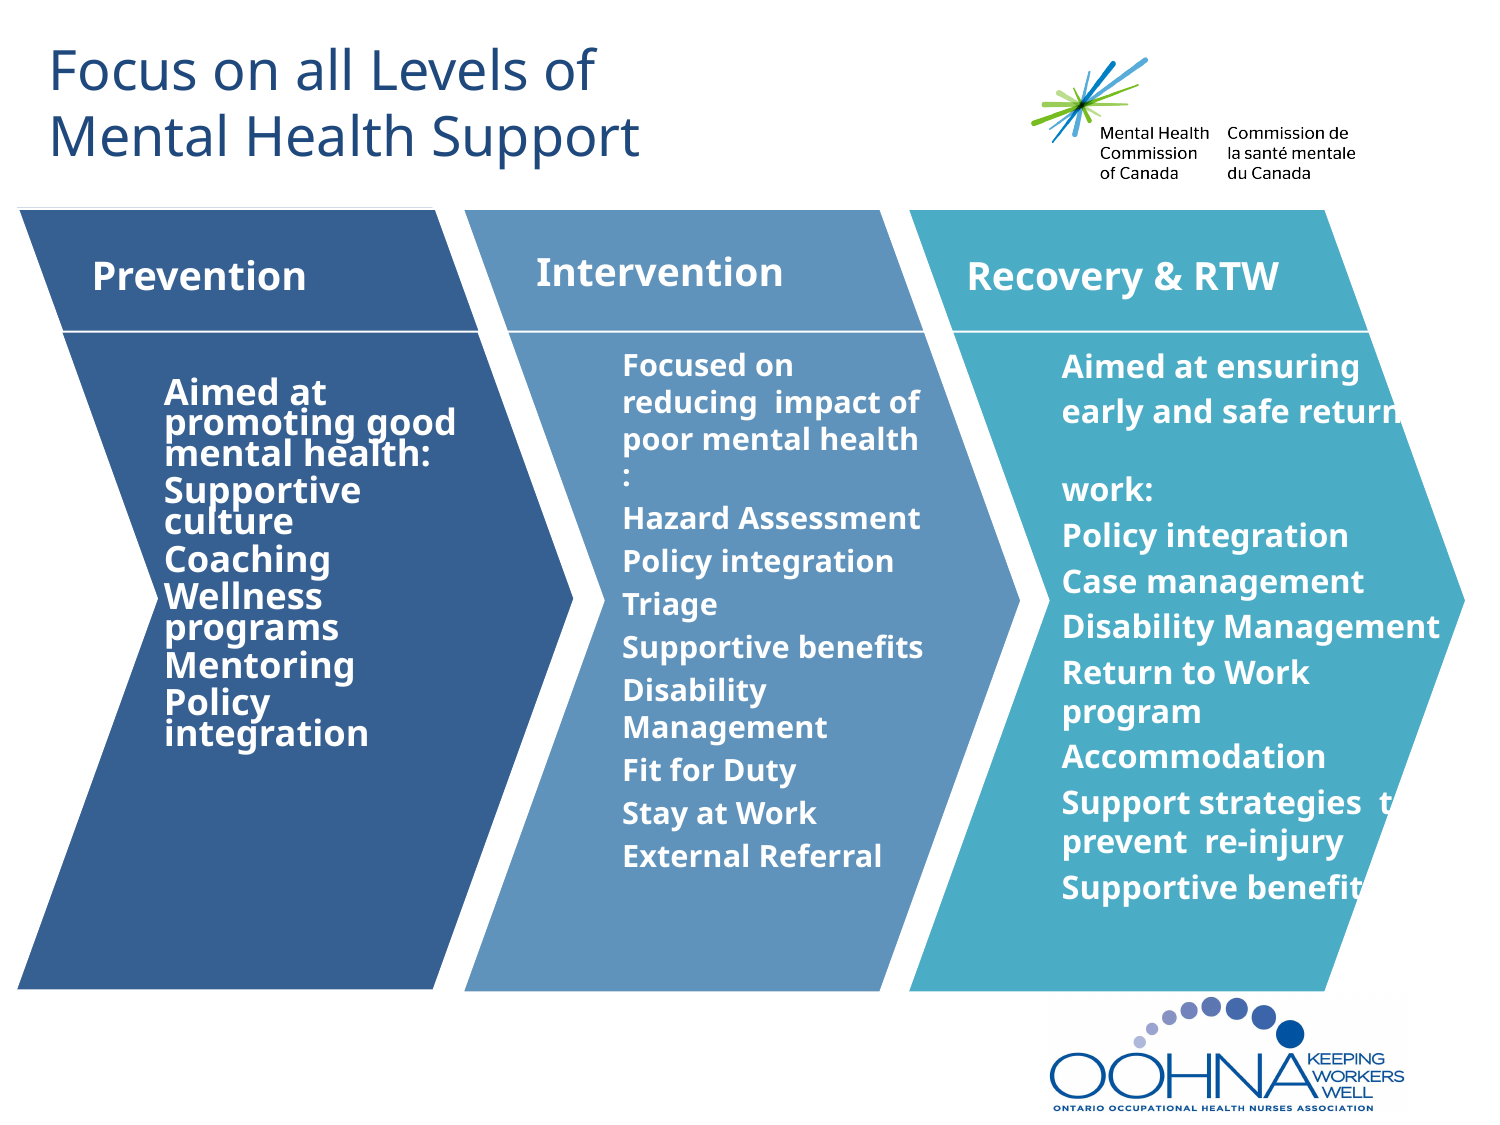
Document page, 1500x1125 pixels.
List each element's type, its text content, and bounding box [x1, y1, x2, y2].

list Aimed at ensuring early and safe return to work: Policy integration Case management Disability Management Return to Work program Accommodation Support strategies to prevent re-injury Supportive benefits [1046, 338, 1461, 953]
picture [999, 26, 1387, 210]
list Focused on reducing impact of poor mental health : Hazard Assessment Policy integration Triage Supportive benefits Disability Management Fit for Duty Stay at Work External Referral [607, 338, 941, 941]
title Focus on all Levels of Mental Health Support [33, 26, 997, 176]
picture [1046, 993, 1408, 1115]
list Intervention [521, 239, 826, 302]
list Recovery & RTW [951, 243, 1305, 306]
list Prevention [76, 243, 396, 306]
list Aimed at promoting good mental health: Supportive culture Coaching Wellness programs Mentoring Policy integration [148, 373, 483, 787]
